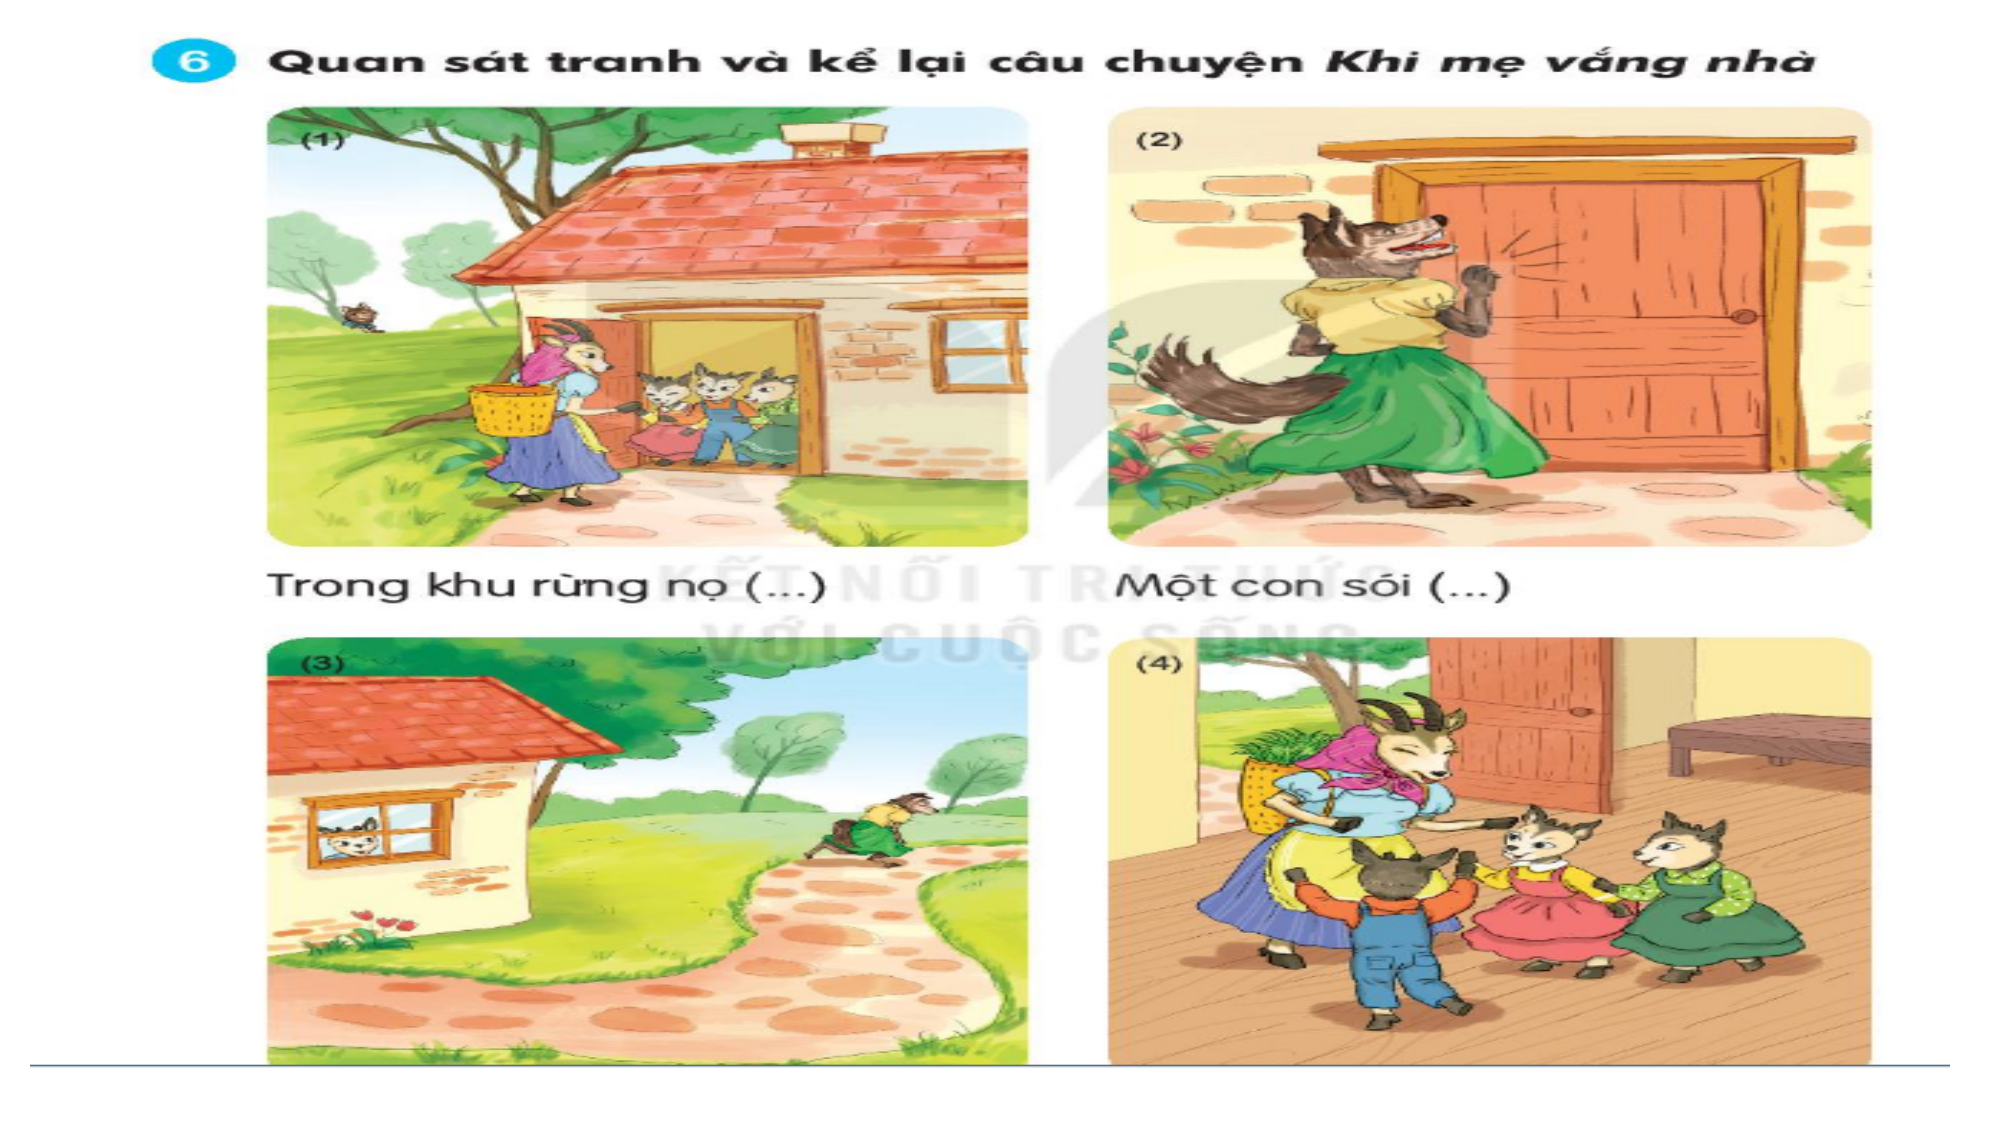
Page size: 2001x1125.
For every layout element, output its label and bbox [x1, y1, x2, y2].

picture [29, 32, 1950, 1068]
